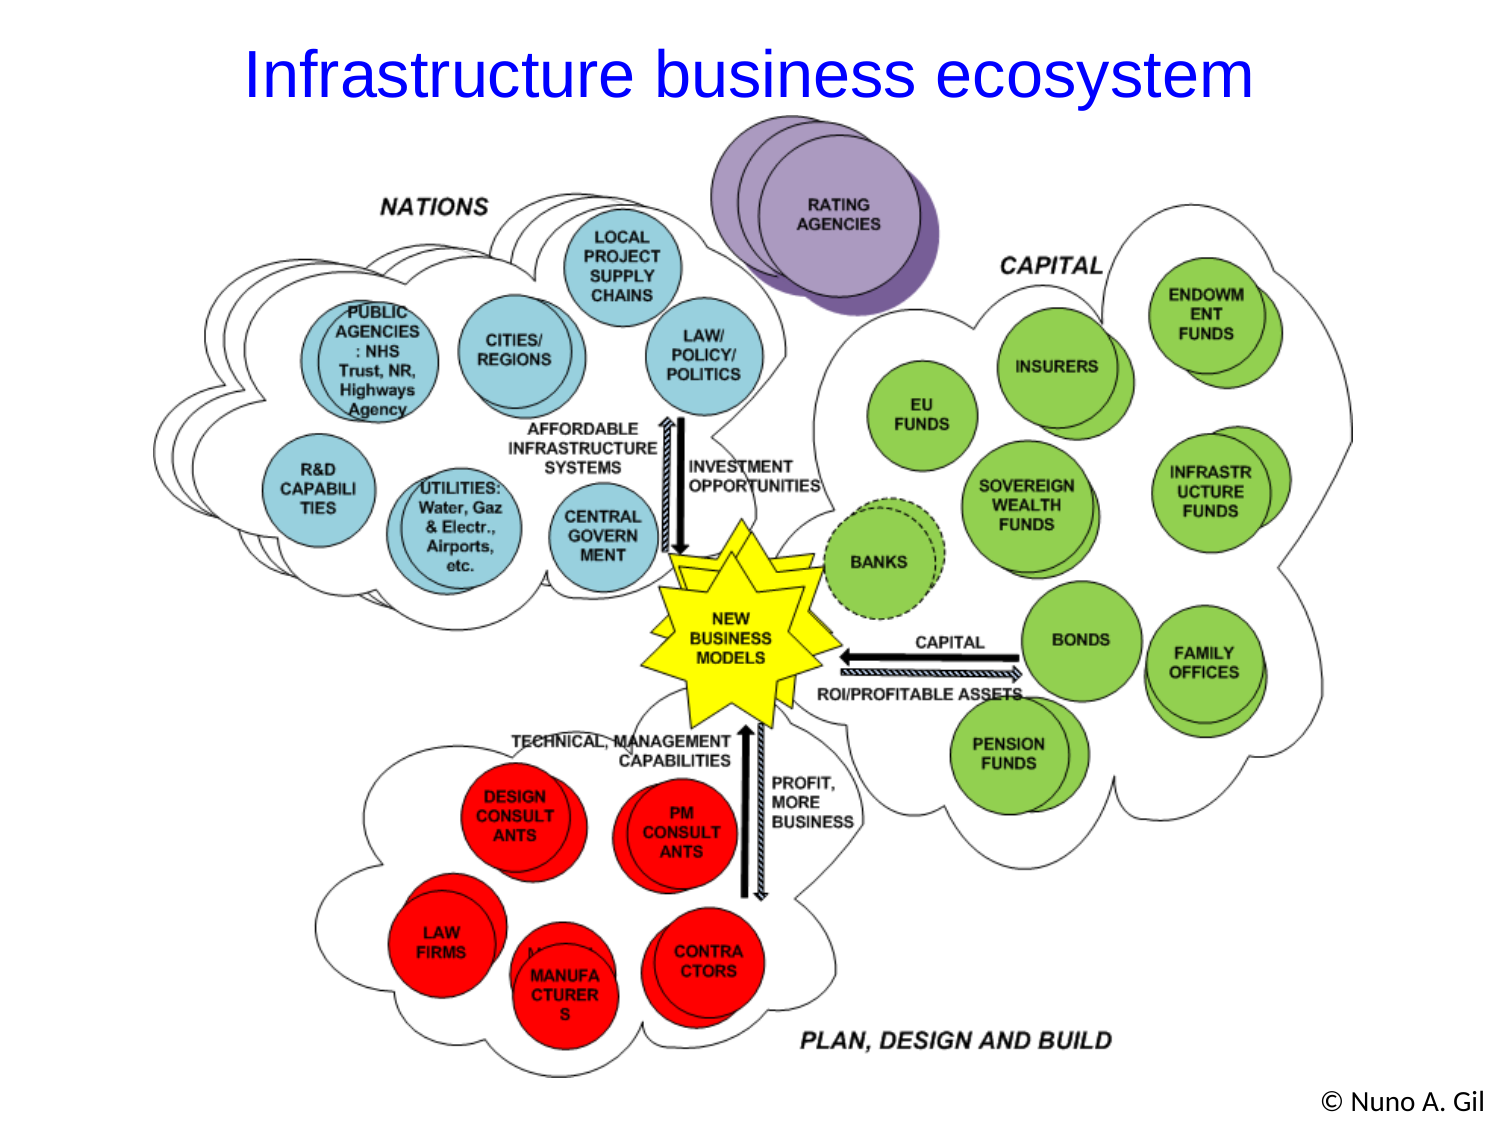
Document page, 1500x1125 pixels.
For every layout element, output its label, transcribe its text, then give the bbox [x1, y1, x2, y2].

text_box Infrastructure business ecosystem [0, 25, 1500, 116]
text_box © Nuno A. Gil [0, 1074, 1500, 1125]
picture [153, 115, 1354, 1078]
